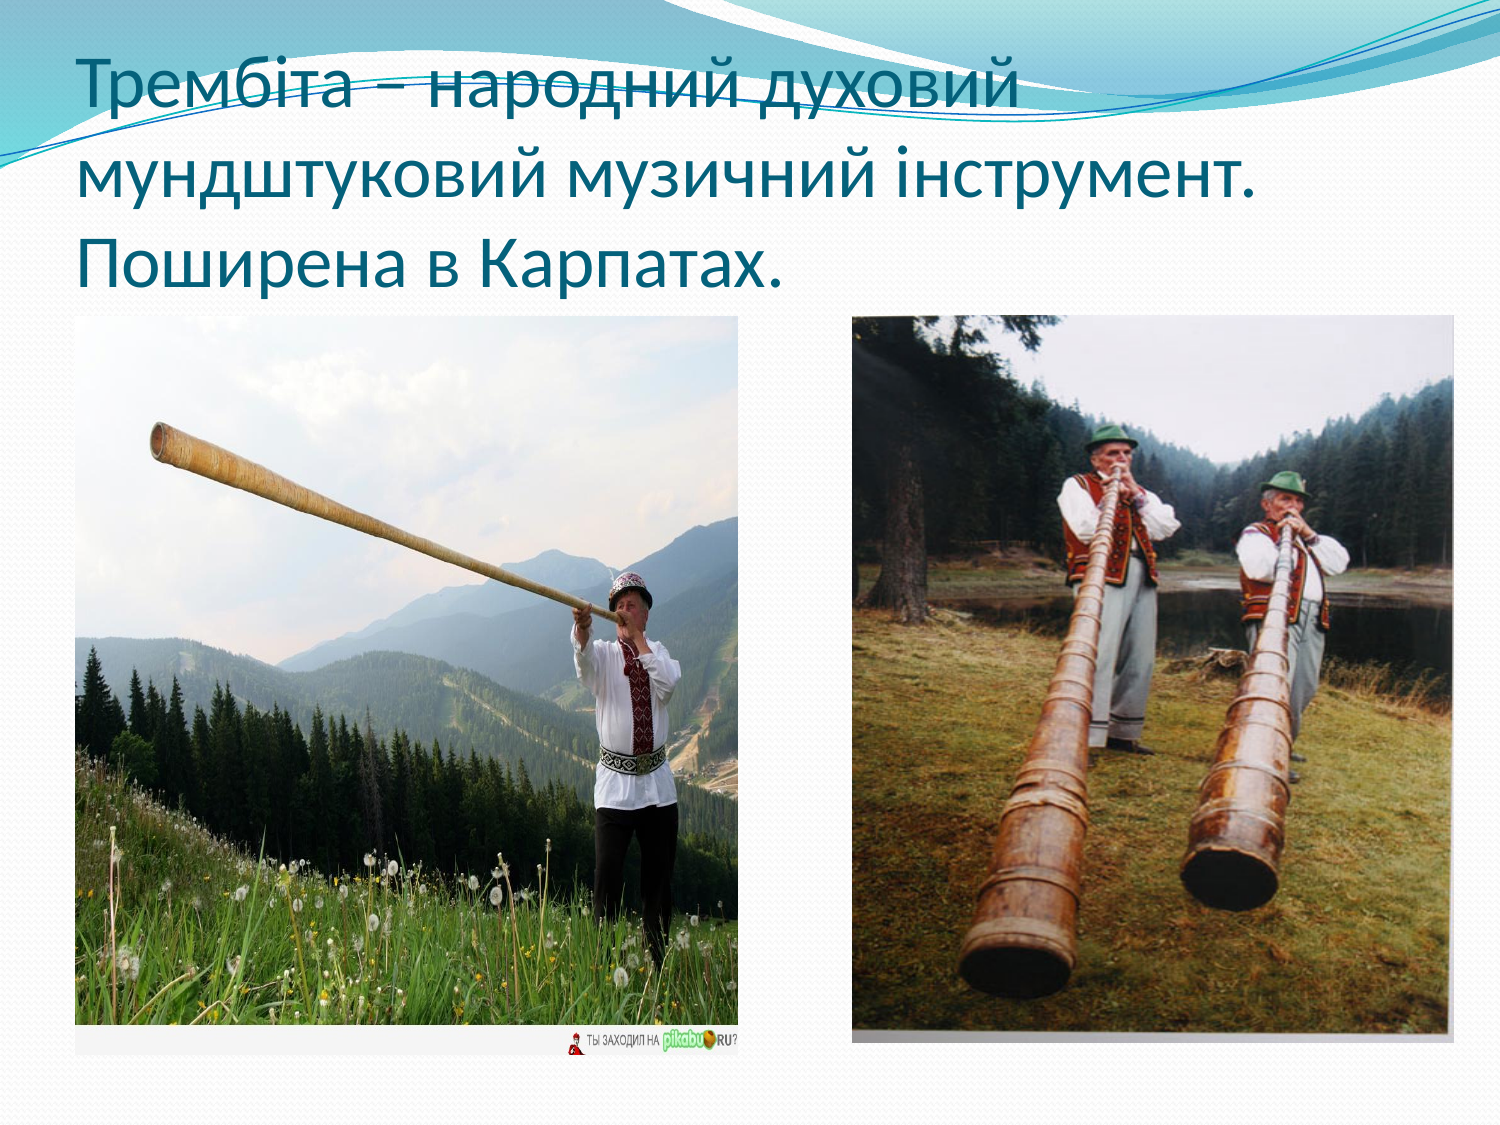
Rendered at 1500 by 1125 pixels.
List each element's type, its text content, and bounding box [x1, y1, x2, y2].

title Трембіта – народний духовий мундштуковий музичний інструмент. Поширена в Карпатах. [75, 115, 1425, 303]
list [74, 316, 738, 1055]
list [851, 314, 1454, 1043]
